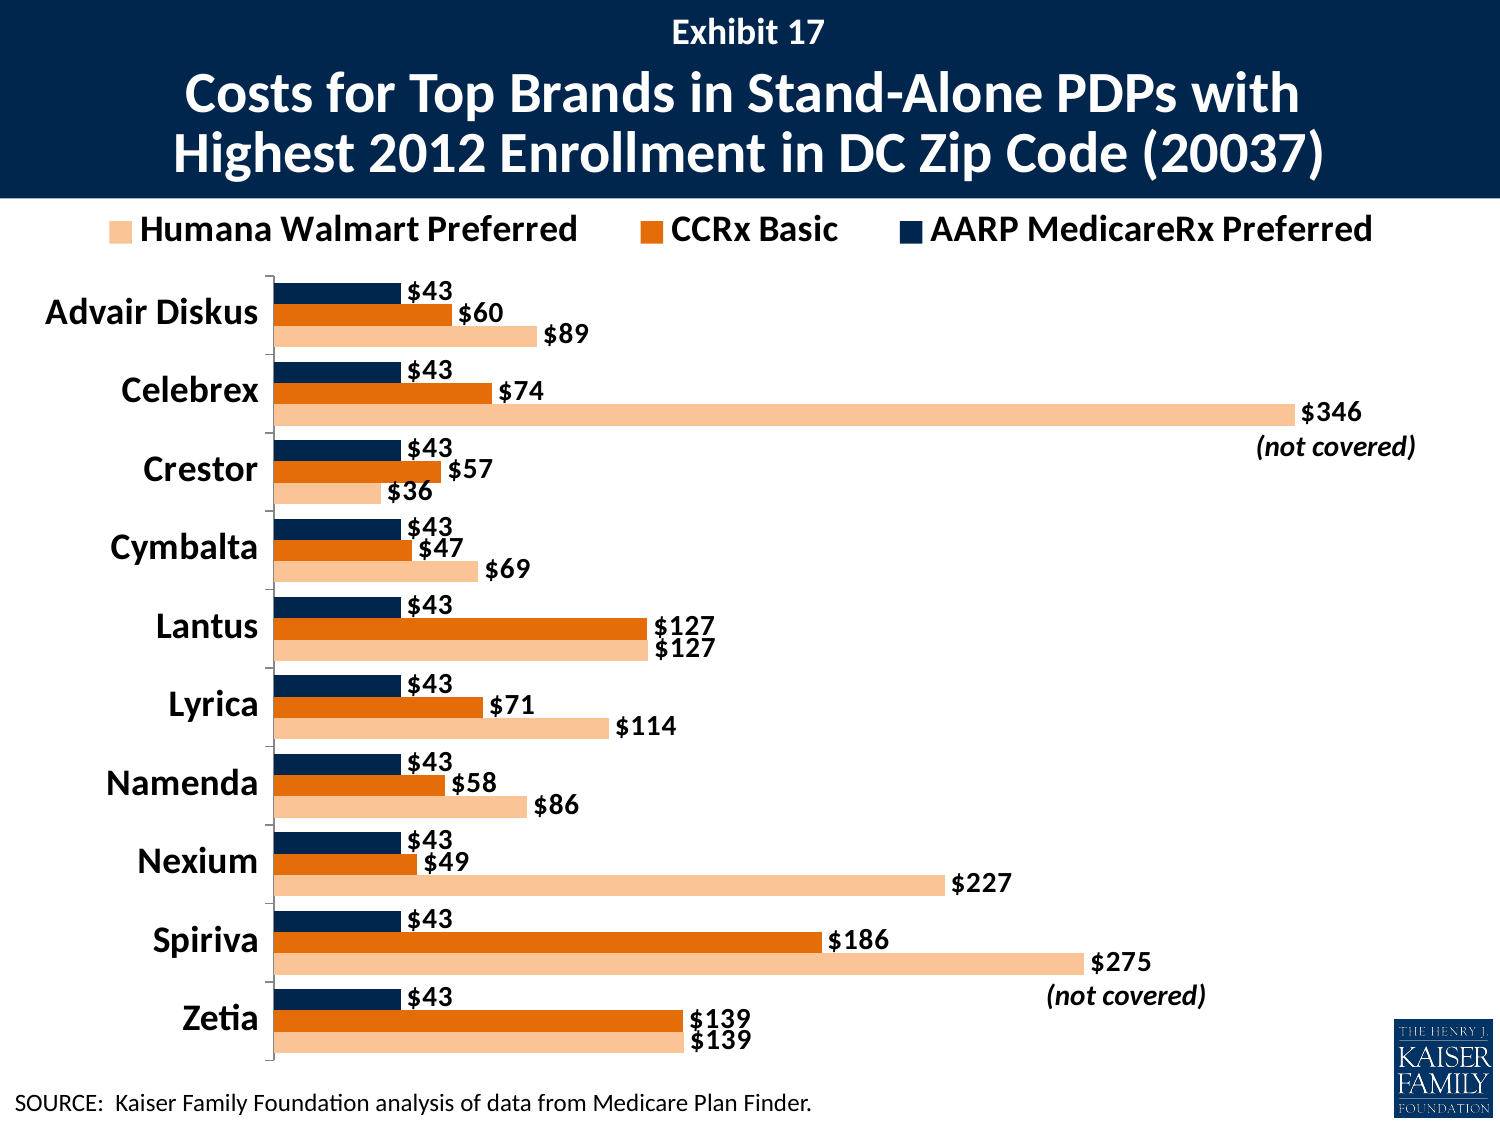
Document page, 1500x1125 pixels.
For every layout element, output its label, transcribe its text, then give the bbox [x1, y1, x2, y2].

text_box SOURCE: Kaiser Family Foundation analysis of data from Medicare Plan Finder. [0, 1082, 1400, 1125]
title Costs for Top Brands in Stand-Alone PDPs with Highest 2012 Enrollment in DC Zip Code (20037) [0, 0, 1500, 199]
text_box Exhibit 17 [560, 0, 936, 60]
picture [1394, 1019, 1493, 1118]
chart [12, 199, 1476, 1063]
